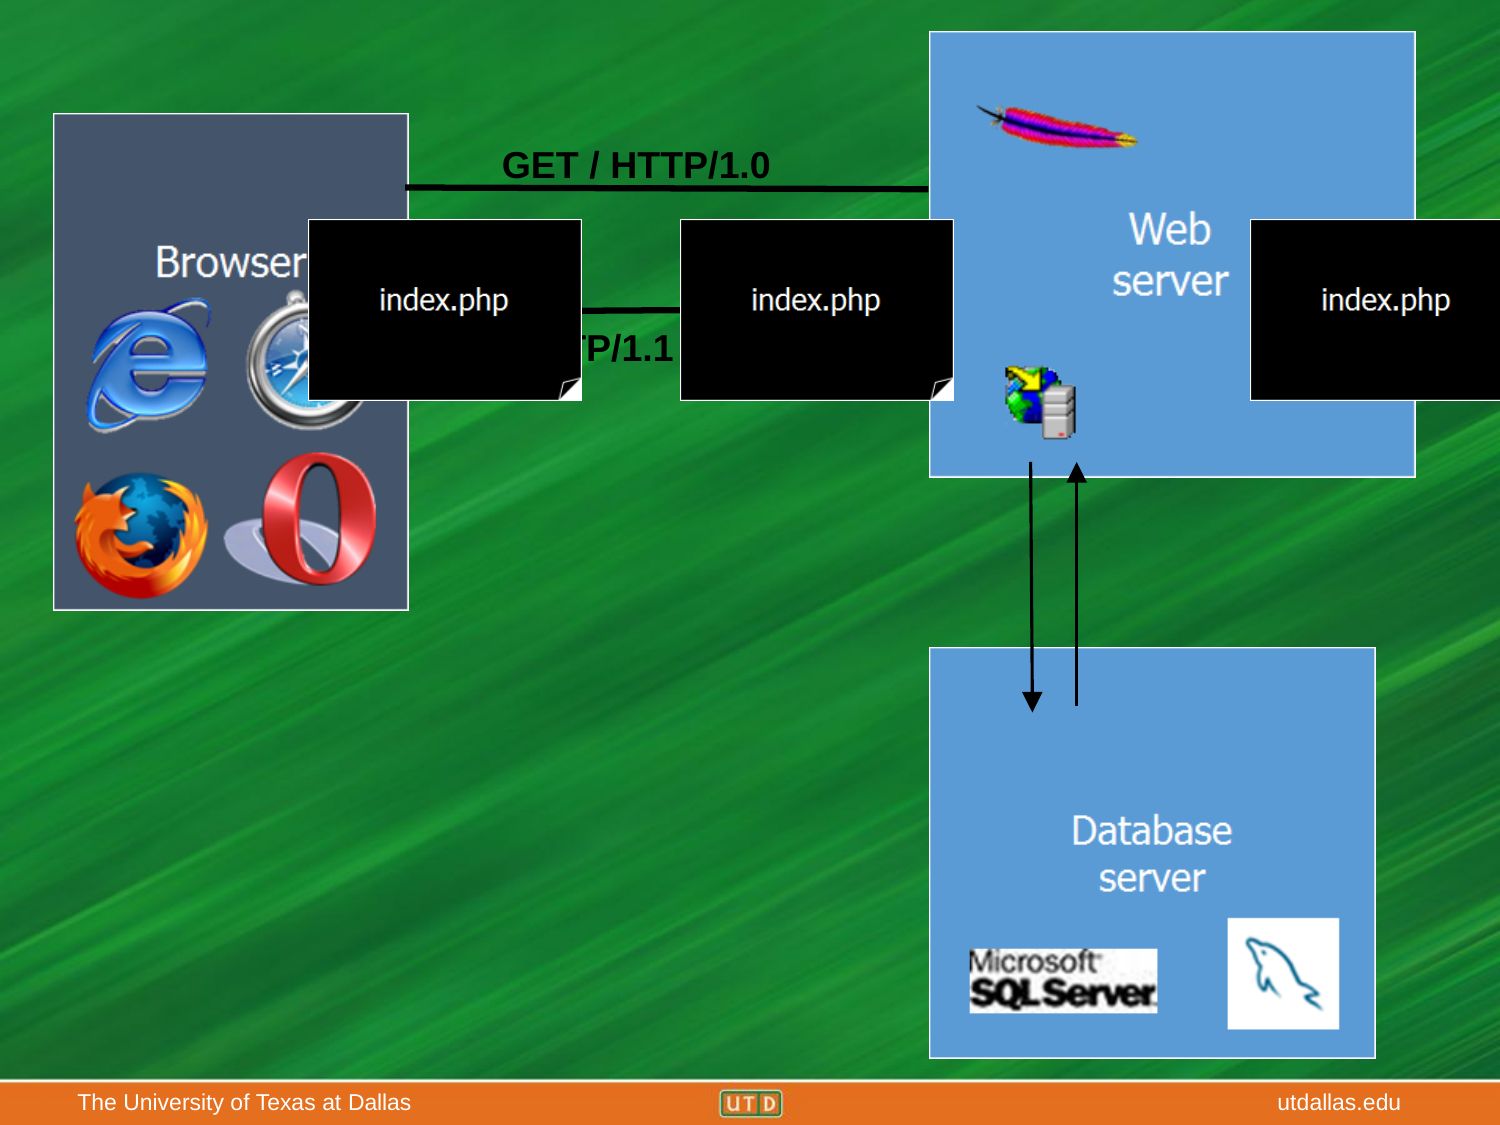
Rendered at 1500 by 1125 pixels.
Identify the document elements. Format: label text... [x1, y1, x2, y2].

text_box GET / HTTP/1.0 [486, 125, 808, 185]
slide_number ‹#› [1074, 1012, 1425, 1073]
text_box HTTP/1.1 200 OK [587, 320, 674, 369]
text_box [587, 308, 674, 313]
picture [0, 0, 1500, 1125]
